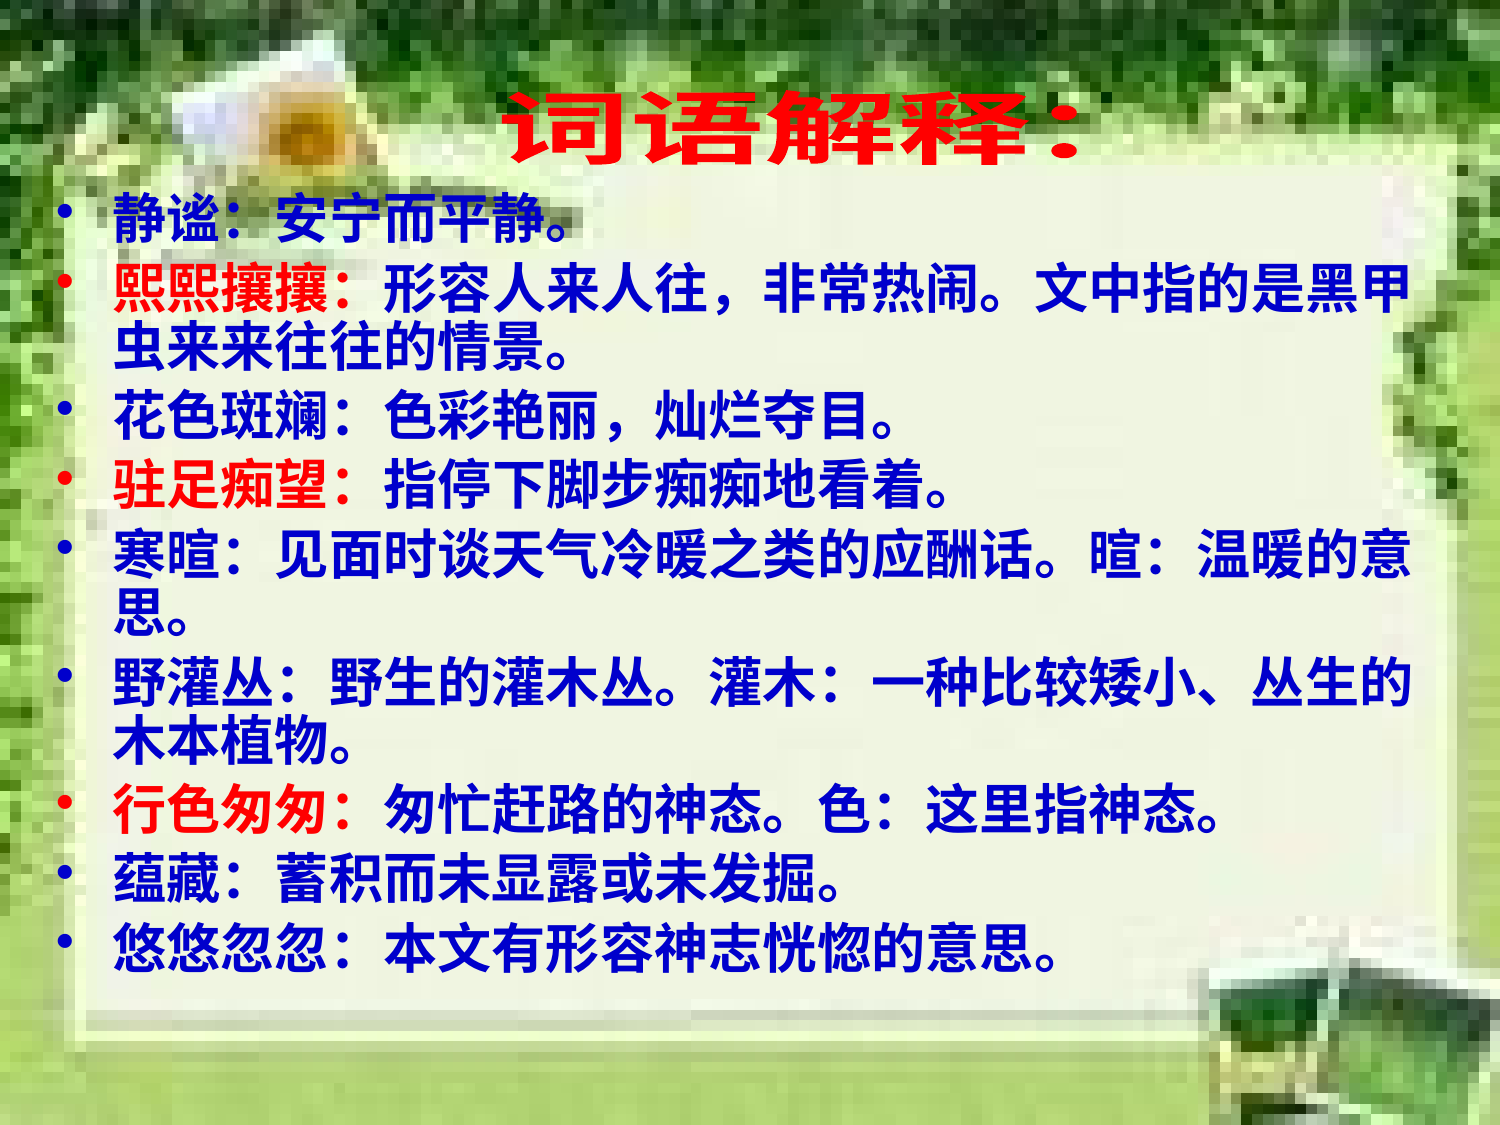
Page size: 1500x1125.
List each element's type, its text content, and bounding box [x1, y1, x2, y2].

list 静谧：安宁而平静。 熙熙攘攘：形容人来人往，非常热闹。文中指的是黑甲虫来来往往的情景。 花色斑斓：色彩艳丽，灿烂夺目。 驻足痴望：指停下脚步痴痴地看着。 寒暄：见面时谈天气冷暖之类的应酬话。暄：温暖的意思。 野灌丛：野生的灌木丛。灌木：一种比较矮小、丛生的木本植物。 行色匆匆：匆忙赶路的神态。色：这里指神态。 蕴藏：蓄积而未显露或未发掘。 悠悠忽忽：本文有形容神志恍惚的意思。 [40, 184, 1460, 1083]
picture [0, 0, 1500, 1125]
